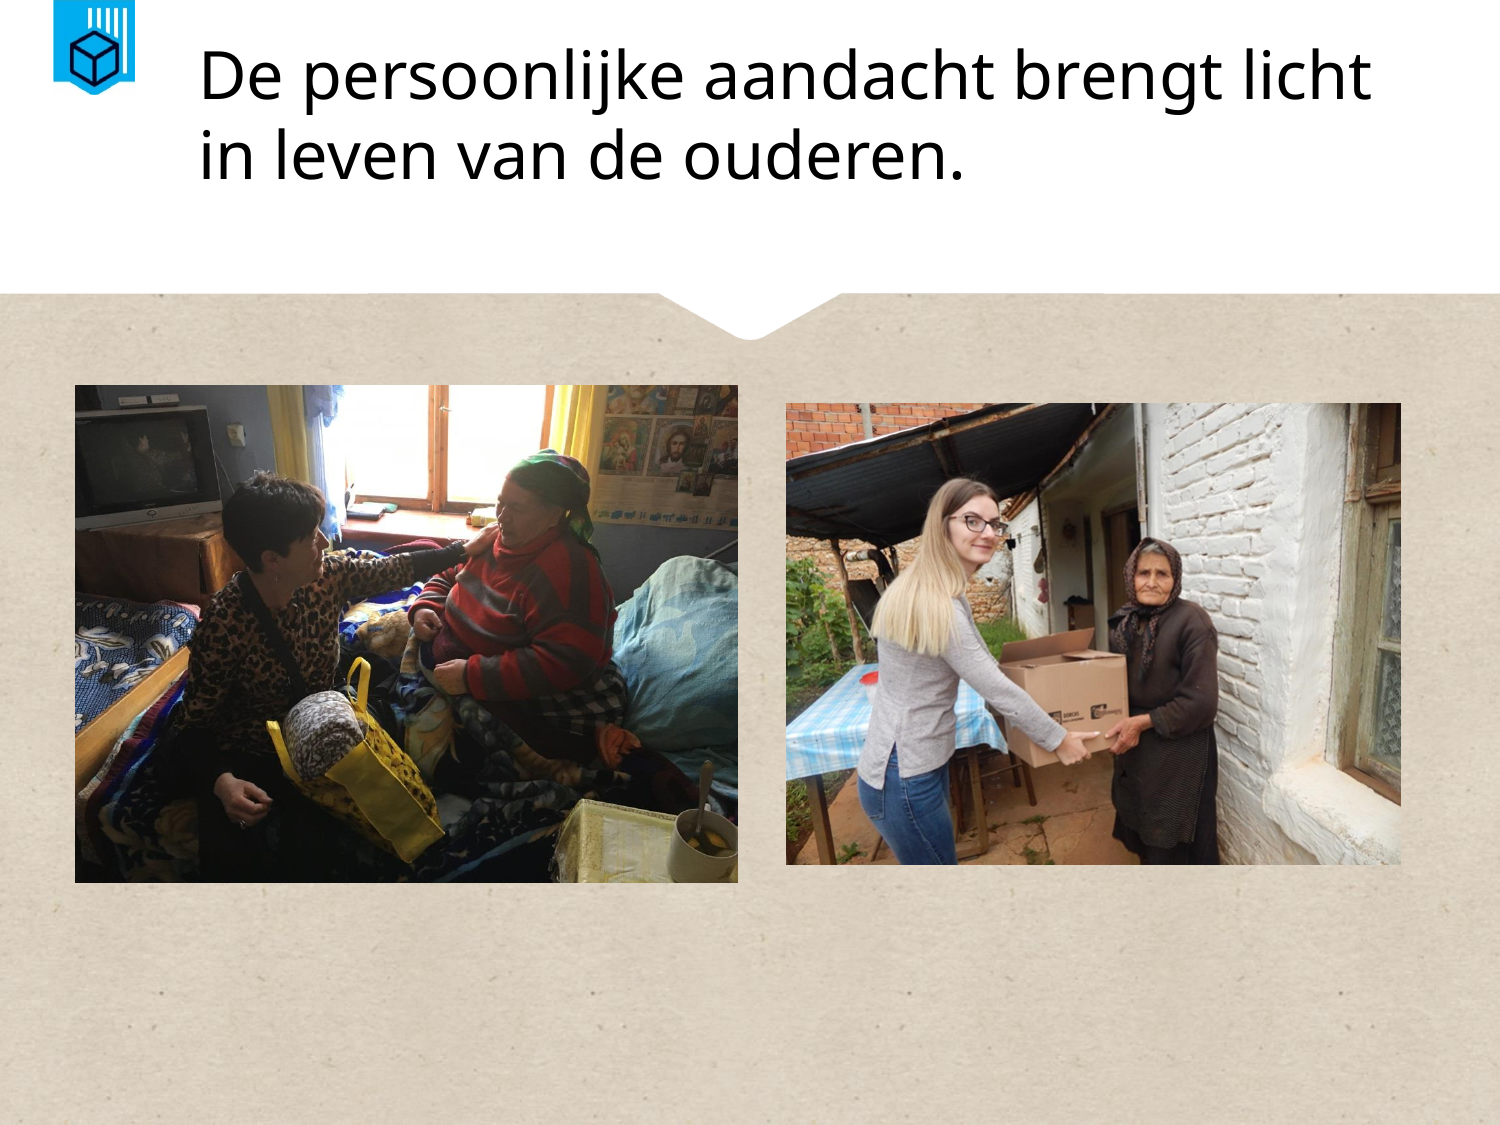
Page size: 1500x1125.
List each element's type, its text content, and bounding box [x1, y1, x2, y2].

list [786, 402, 1401, 865]
picture [97, 8, 101, 28]
picture [70, 31, 119, 87]
picture [122, 8, 127, 74]
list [74, 384, 738, 883]
title De persoonlijke aandacht brengt licht in leven van de ouderen. [183, 19, 1425, 207]
picture [0, 0, 1500, 1125]
picture [88, 8, 92, 28]
picture [114, 8, 118, 37]
picture [106, 8, 110, 33]
